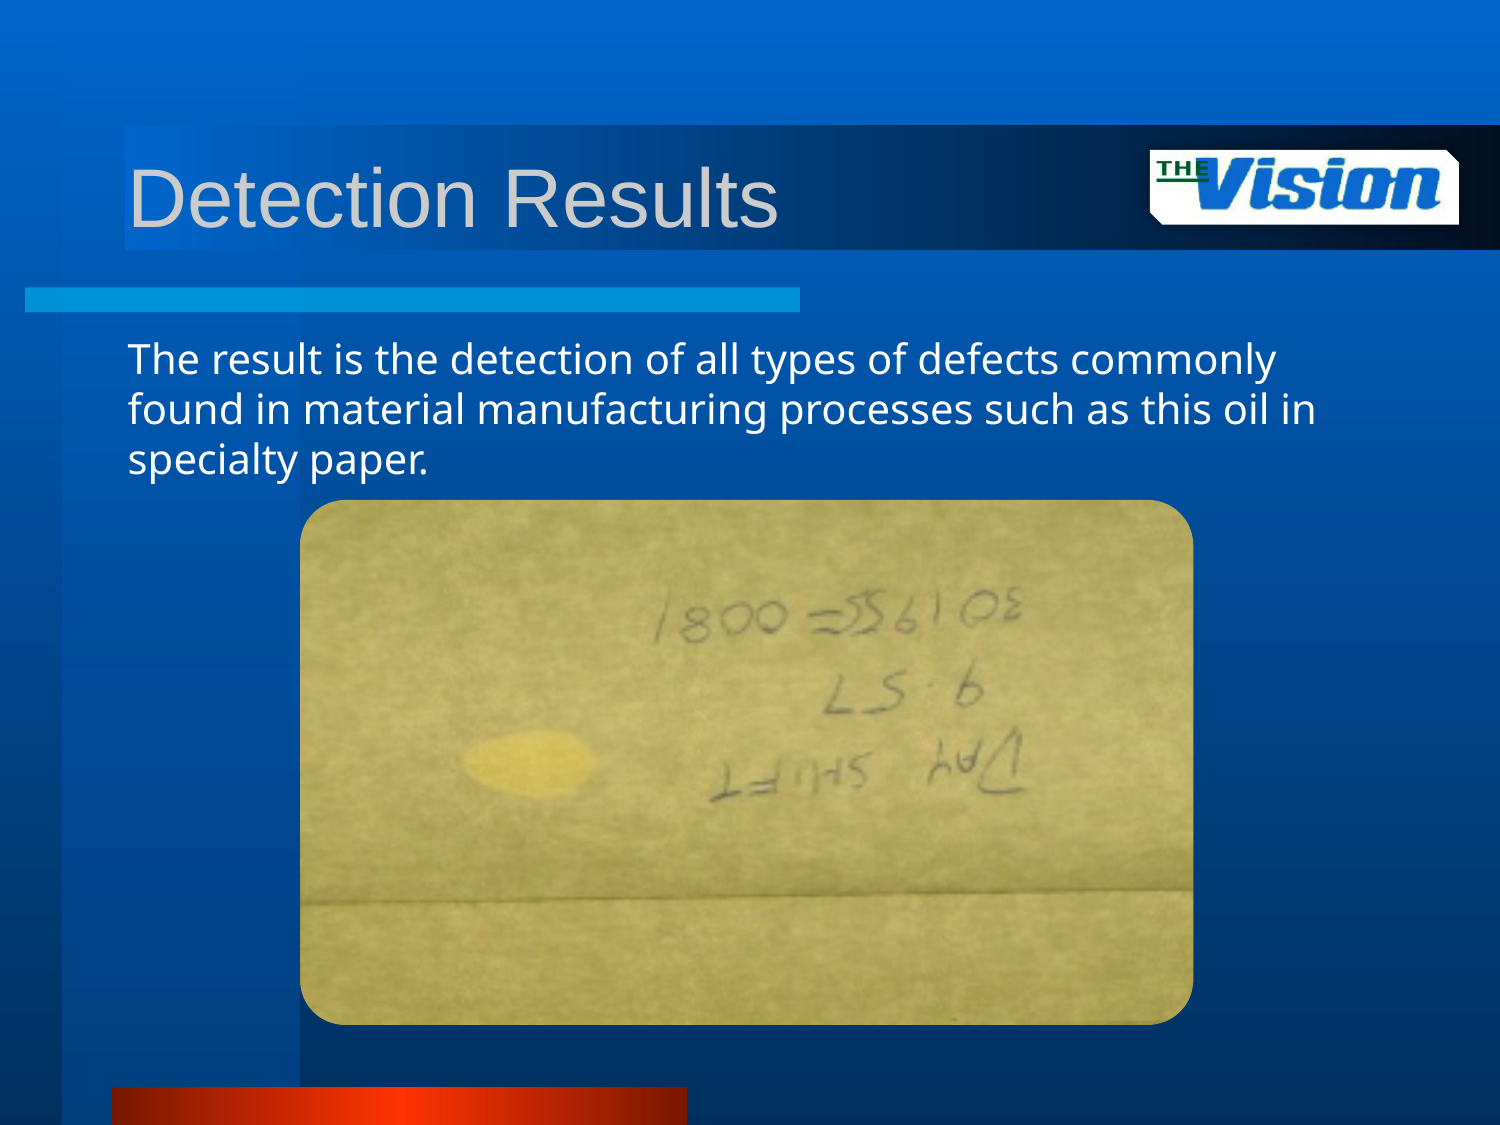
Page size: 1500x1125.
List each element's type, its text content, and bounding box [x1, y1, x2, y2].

picture [1149, 149, 1459, 225]
title Detection Results [112, 99, 1388, 288]
list The result is the detection of all types of defects commonly found in material manufacturing processes such as this oil in specialty paper. [112, 324, 1388, 500]
picture [299, 499, 1194, 1026]
